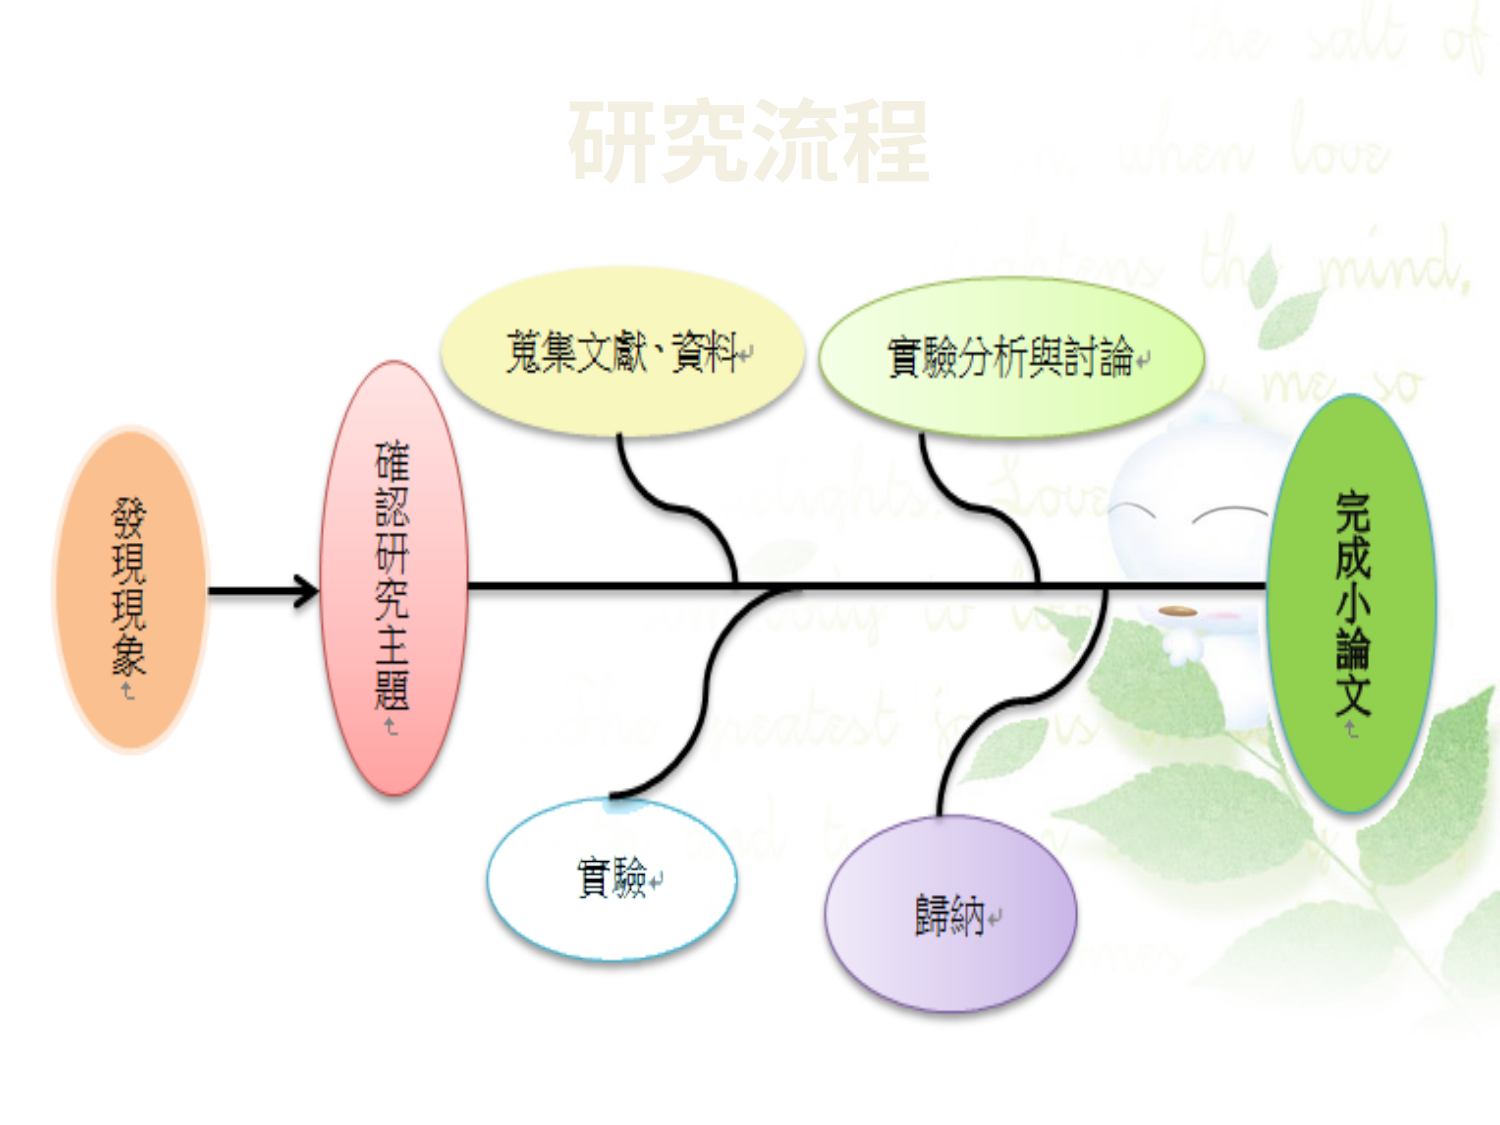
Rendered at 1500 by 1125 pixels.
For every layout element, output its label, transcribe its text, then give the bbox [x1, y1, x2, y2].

picture [0, 0, 1500, 1125]
title 研究流程 [75, 45, 1425, 233]
